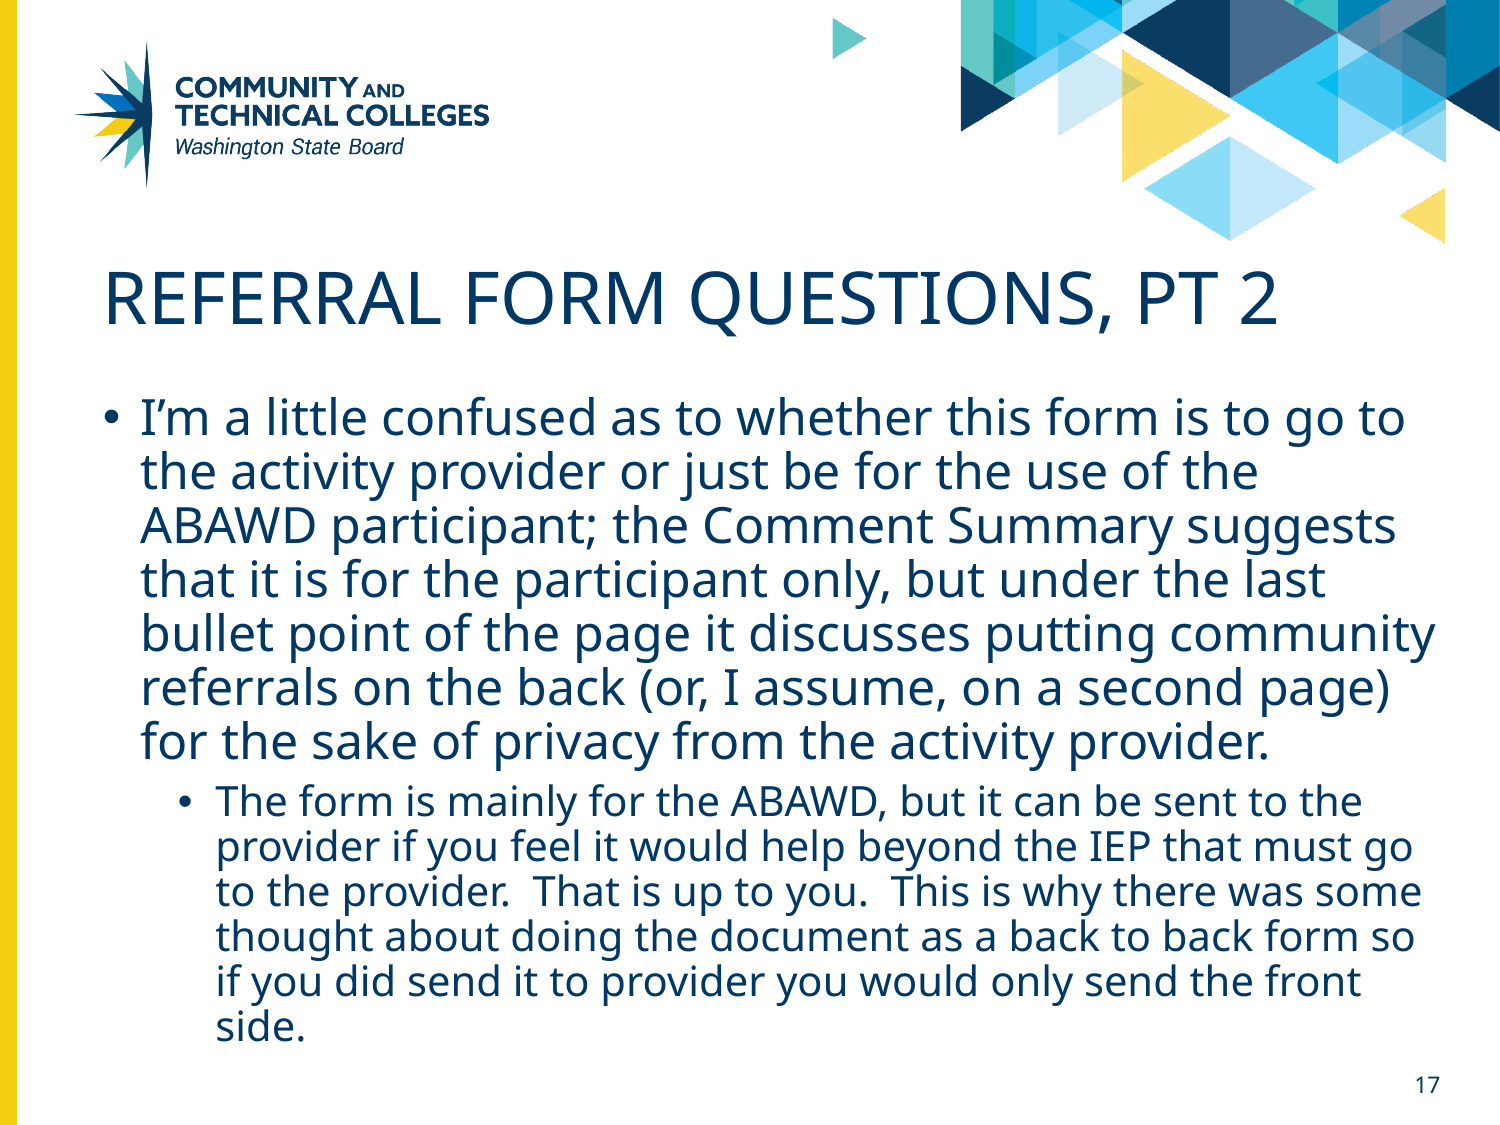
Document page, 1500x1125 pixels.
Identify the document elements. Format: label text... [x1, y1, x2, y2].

picture [17, 25, 557, 228]
slide_number 17 [1378, 1063, 1456, 1103]
picture [832, 0, 1500, 243]
list I’m a little confused as to whether this form is to go to the activity provider or just be for the use of the ABAWD participant; the Comment Summary suggests that it is for the participant only, but under the last bullet point of the page it discusses putting community referrals on the back (or, I assume, on a second page) for the sake of privacy from the activity provider. The form is mainly for the ABAWD, but it can be sent to the provider if you feel it would help beyond the IEP that must go to the provider. That is up to you. This is why there was some thought about doing the document as a back to back form so if you did send it to provider you would only send the front side. [88, 384, 1456, 1086]
title Referral form Questions, pt 2 [88, 254, 1456, 384]
